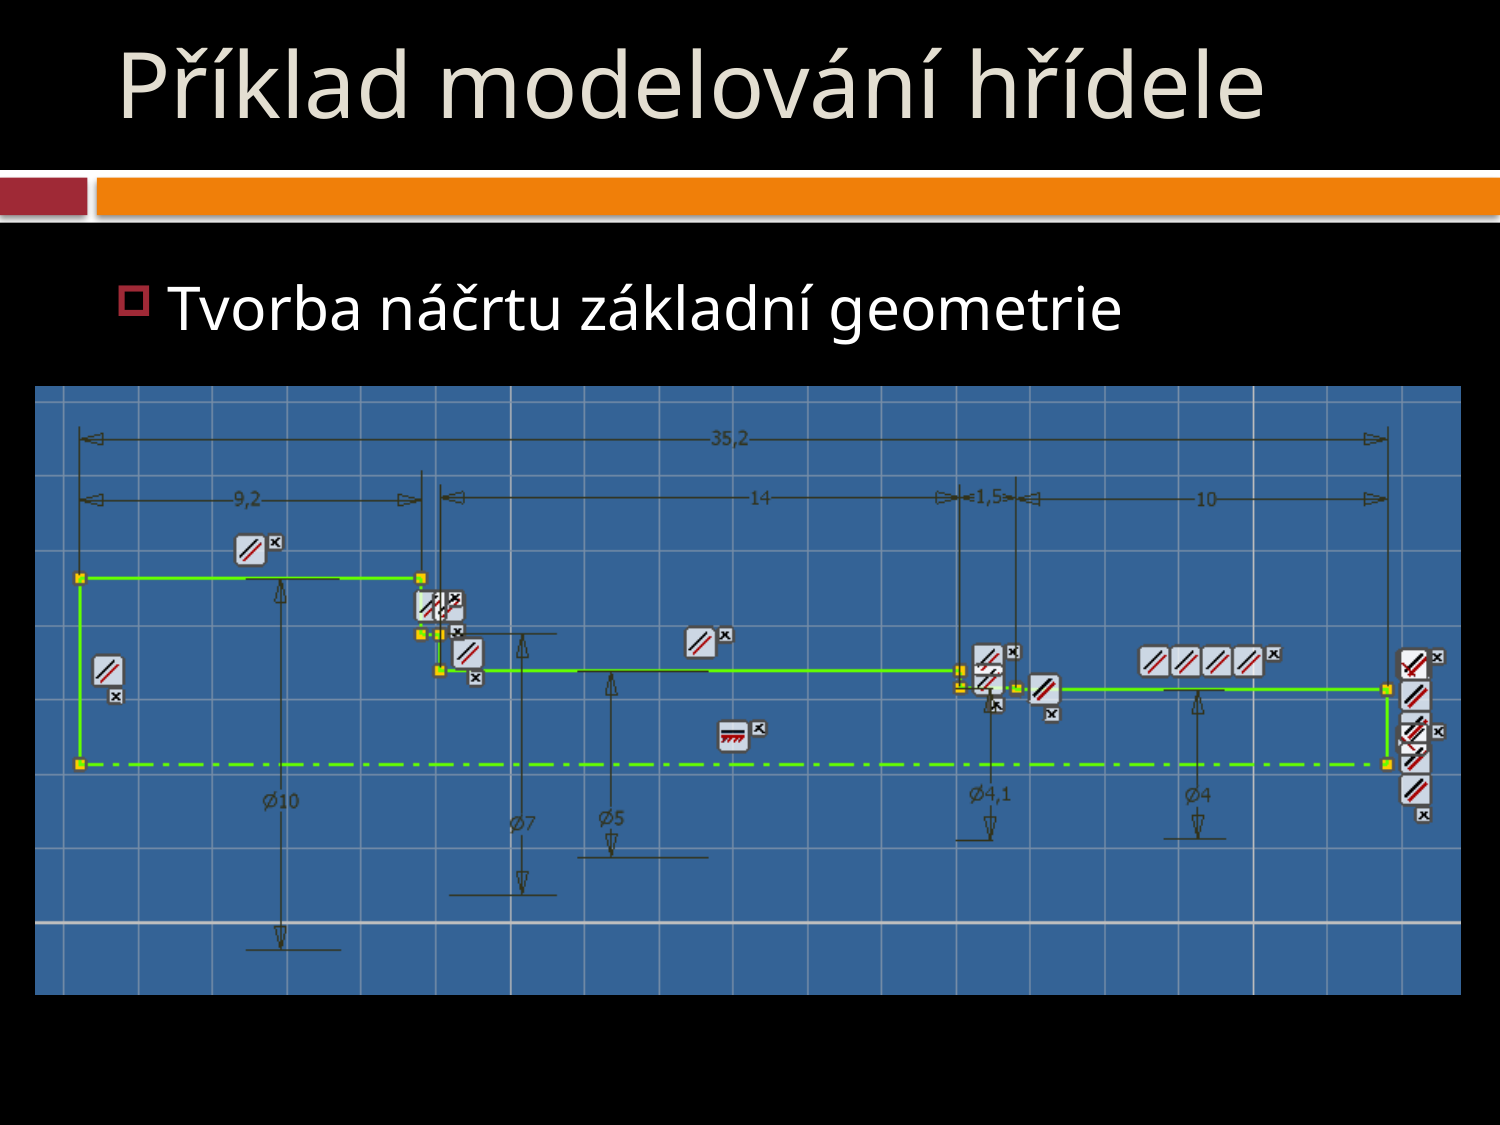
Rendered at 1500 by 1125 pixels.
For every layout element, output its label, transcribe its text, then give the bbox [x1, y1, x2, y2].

picture [34, 386, 1461, 995]
list Tvorba náčrtu základní geometrie [100, 262, 1438, 385]
title Příklad modelování hřídele [100, 11, 1438, 153]
